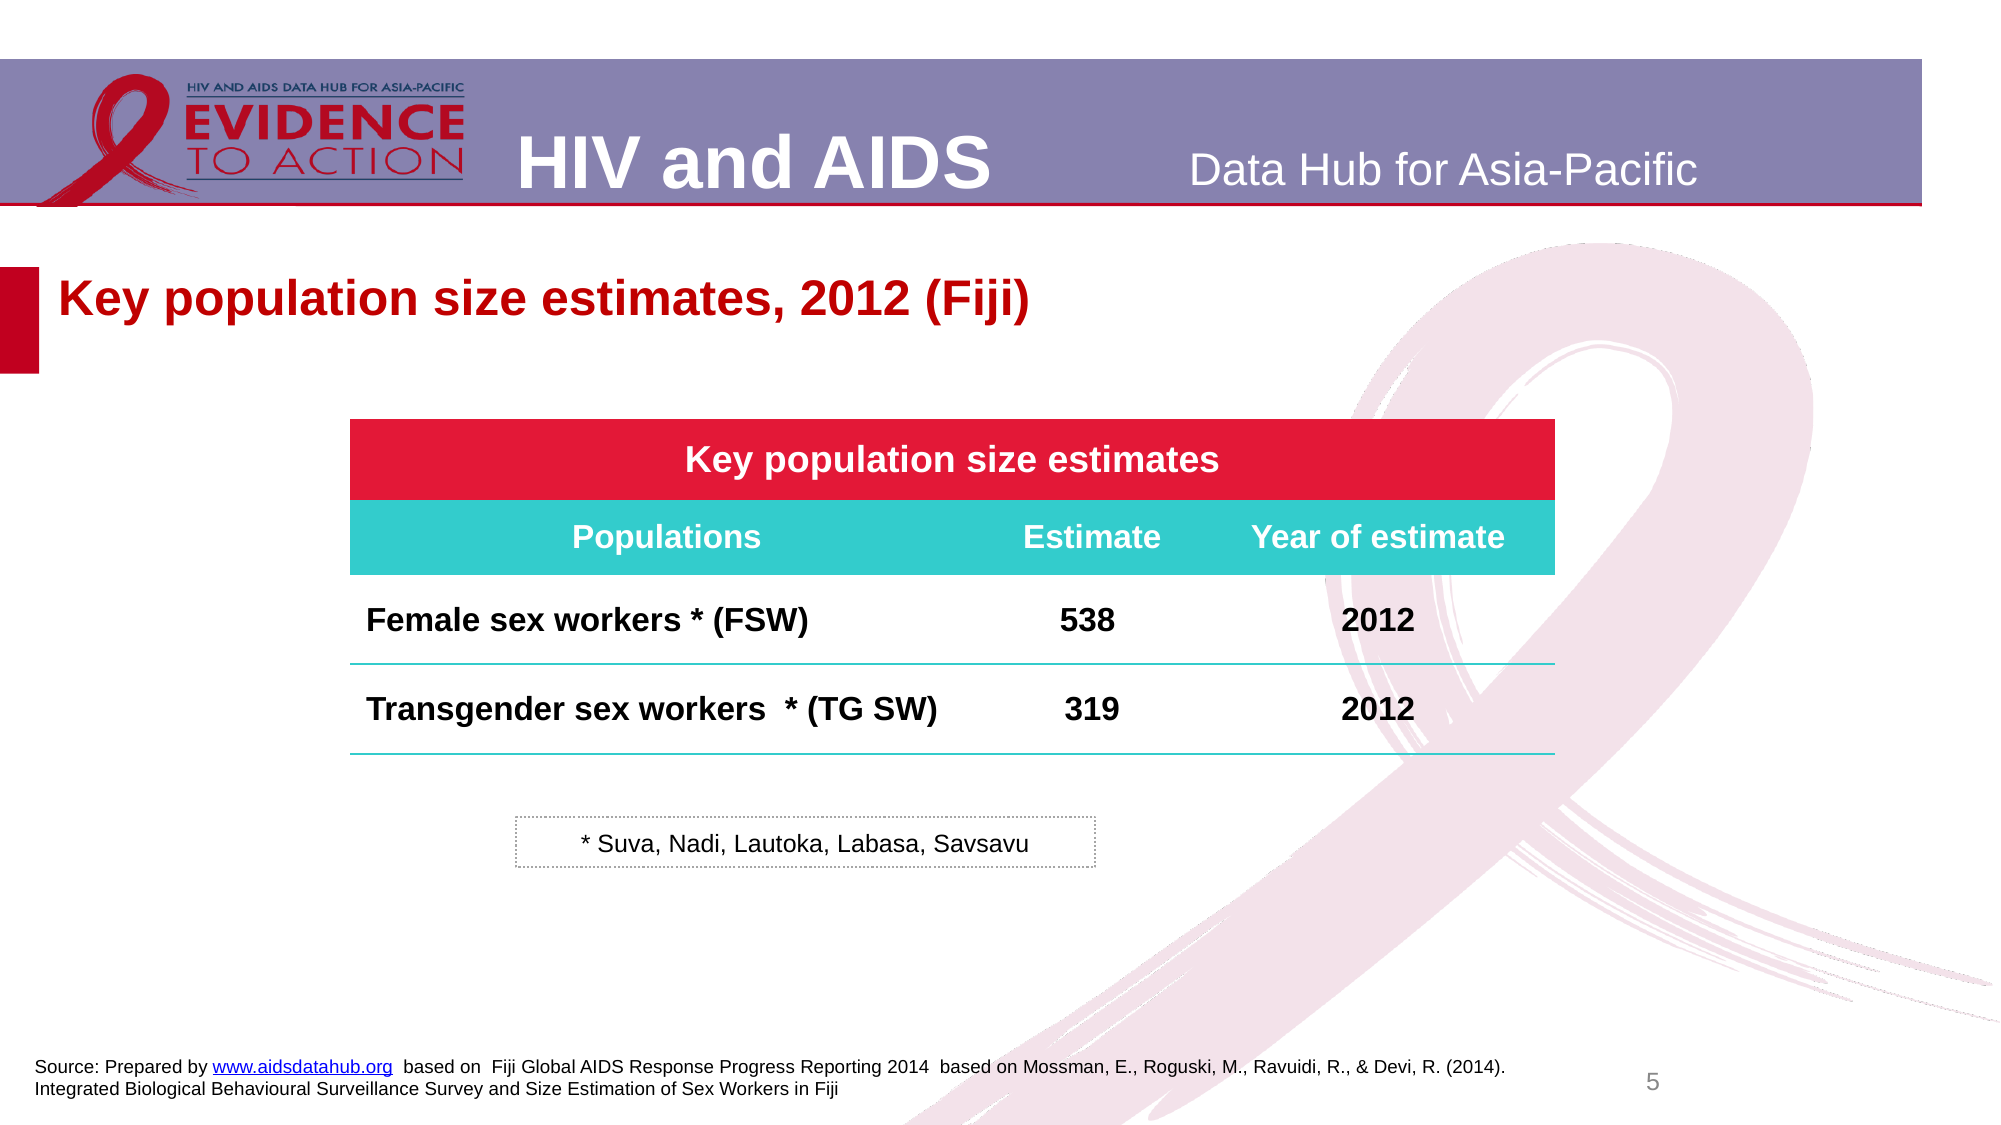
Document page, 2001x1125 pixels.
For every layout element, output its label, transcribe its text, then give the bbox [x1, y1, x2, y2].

text_box Source: Prepared by www.aidsdatahub.org based on Fiji Global AIDS Response Progress Reporting 2014 based on Mossman, E., Roguski, M., Ravuidi, R., & Devi, R. (2014). Integrated Biological Behavioural Surveillance Survey and Size Estimation of Sex Workers in Fiji [19, 1046, 1592, 1108]
slide_number 5 [1585, 1042, 1675, 1103]
table_cell Estimate [984, 500, 1201, 575]
table_cell Year of estimate [1201, 500, 1555, 575]
table_cell 2012 [1201, 575, 1555, 663]
title Key population size estimates, 2012 (Fiji) [43, 257, 1422, 341]
text_box * Suva, Nadi, Lautoka, Labasa, Savsavu [516, 816, 1096, 868]
picture [11, 74, 469, 207]
picture [706, 181, 2000, 1125]
table_cell 2012 [1201, 665, 1555, 753]
table_cell 319 [984, 665, 1201, 753]
table_cell Female sex workers * (FSW) [350, 575, 984, 663]
table_cell 538 [984, 575, 1201, 663]
table_header Key population size estimates [350, 419, 1555, 500]
table_cell Transgender sex workers * (TG SW) [350, 665, 984, 753]
table_cell Populations [350, 500, 984, 575]
